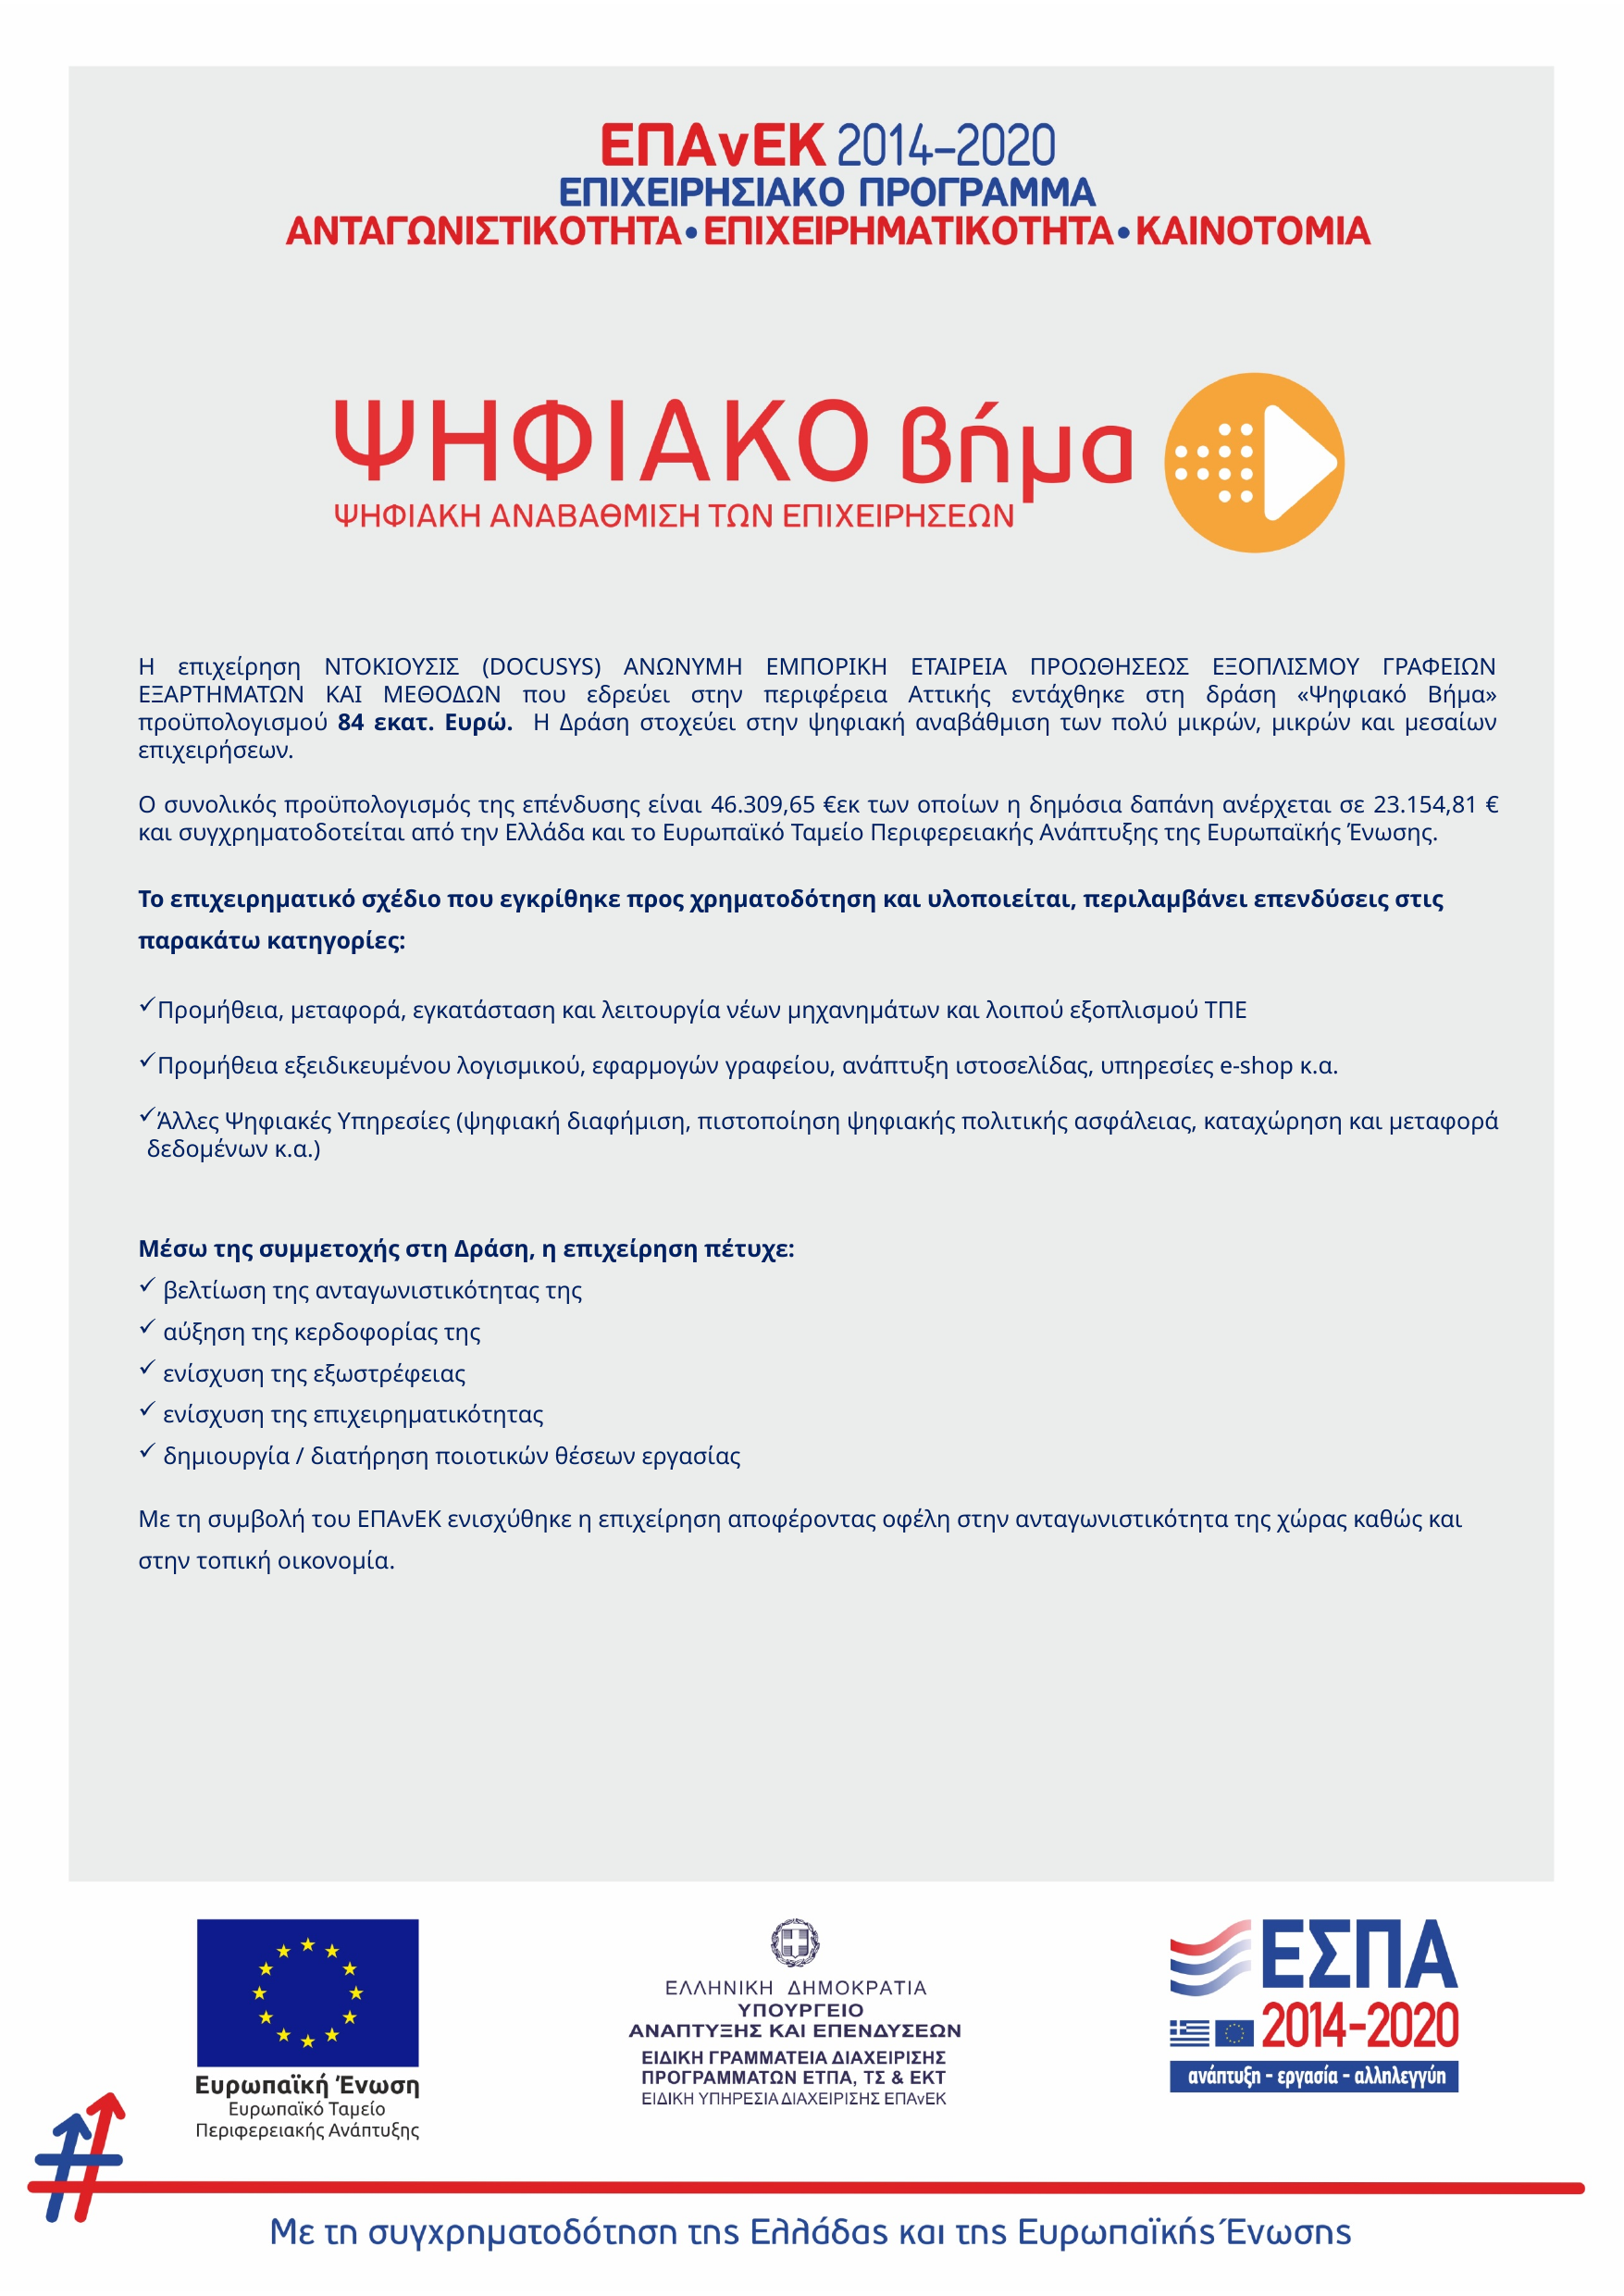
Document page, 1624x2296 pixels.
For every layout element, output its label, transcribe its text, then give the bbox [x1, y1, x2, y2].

text_box Η επιχείρηση ΝΤΟΚΙΟΥΣΙΣ (DOCUSYS) ΑΝΩΝΥΜΗ ΕΜΠΟΡΙΚΗ ΕΤΑΙΡΕΙΑ ΠΡΟΩΘΗΣΕΩΣ ΕΞΟΠΛΙΣΜΟΥ ΓΡΑΦΕΙΩΝ ΕΞΑΡΤΗΜΑΤΩΝ ΚΑΙ ΜΕΘΟΔΩΝ που εδρεύει στην περιφέρεια Αττικής εντάχθηκε στη δράση «Ψηφιακό Βήμα» προϋπολογισμού 84 εκατ. Ευρώ. Η Δράση στοχεύει στην ψηφιακή αναβάθμιση των πολύ μικρών, μικρών και μεσαίων επιχειρήσεων. Ο συνολικός προϋπολογισμός της επένδυσης είναι 46.309,65 €εκ των οποίων η δημόσια δαπάνη ανέρχεται σε 23.154,81 € και συγχρηματοδοτείται από την Ελλάδα και το Ευρωπαϊκό Ταμείο Περιφερειακής Ανάπτυξης της Ευρωπαϊκής Ένωσης. [124, 644, 1513, 853]
picture [0, 4, 1624, 2291]
text_box Το επιχειρηματικό σχέδιο που εγκρίθηκε προς χρηματοδότηση και υλοποιείται, περιλαμβάνει επενδύσεις στις παρακάτω κατηγορίες: Προμήθεια, μεταφορά, εγκατάσταση και λειτουργία νέων μηχανημάτων και λοιπού εξοπλισμού ΤΠΕ Προμήθεια εξειδικευμένου λογισμικού, εφαρμογών γραφείου, ανάπτυξη ιστοσελίδας, υπηρεσίες e-shop κ.α. Άλλες Ψηφιακές Υπηρεσίες (ψηφιακή διαφήμιση, πιστοποίηση ψηφιακής πολιτικής ασφάλειας, καταχώρηση και μεταφορά δεδομένων κ.α.) Μέσω της συμμετοχής στη Δράση, η επιχείρηση πέτυχε: βελτίωση της ανταγωνιστικότητας της αύξηση της κερδοφορίας της ενίσχυση της εξωστρέφειας ενίσχυση της επιχειρηματικότητας δημιουργία / διατήρηση ποιοτικών θέσεων εργασίας Με τη συμβολή του ΕΠΑνΕΚ ενισχύθηκε η επιχείρηση αποφέροντας οφέλη στην ανταγωνιστικότητα της χώρας καθώς και στην τοπική οικονομία. [124, 863, 1524, 1608]
